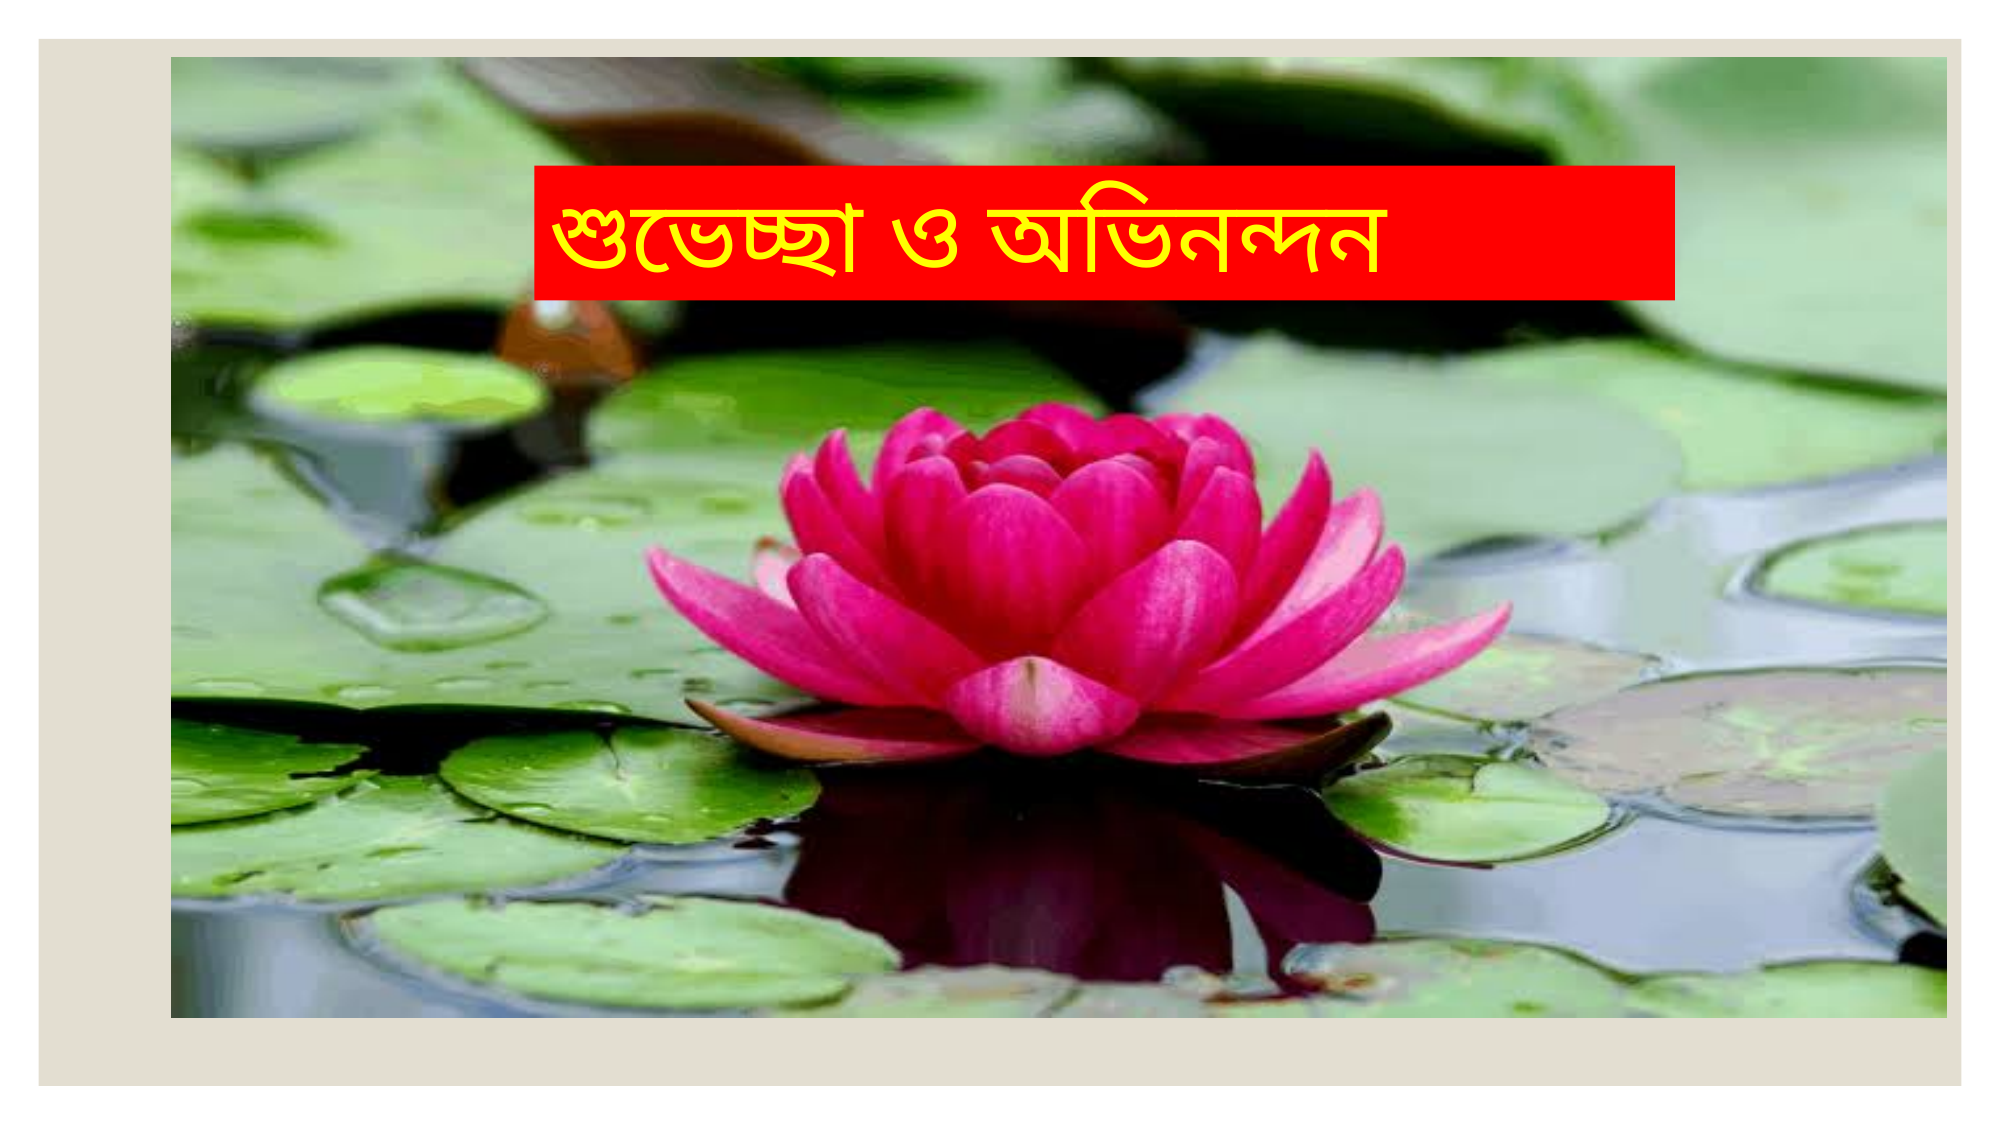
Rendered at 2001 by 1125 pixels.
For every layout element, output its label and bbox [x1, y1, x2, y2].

picture [171, 57, 1947, 1018]
